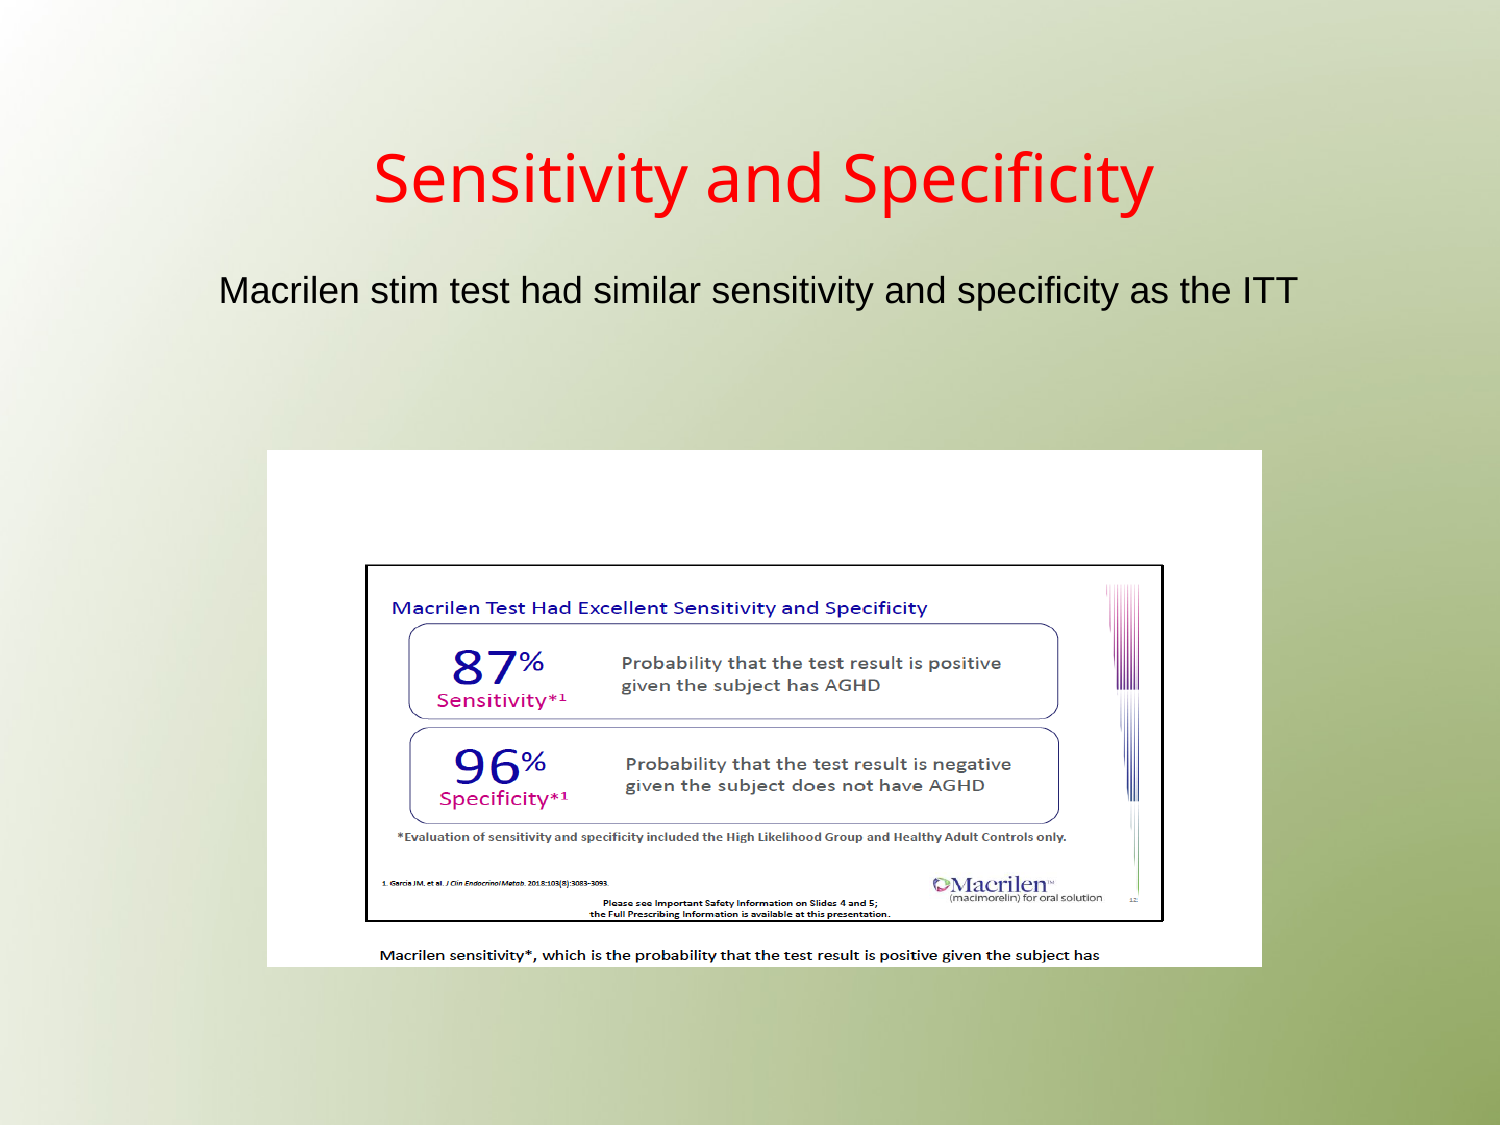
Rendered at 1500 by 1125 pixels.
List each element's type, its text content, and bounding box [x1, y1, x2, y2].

picture [0, 0, 1500, 1125]
text_box Macrilen stim test had similar sensitivity and specificity as the ITT [203, 258, 1315, 319]
title Sensitivity and Specificity [198, 92, 1332, 259]
